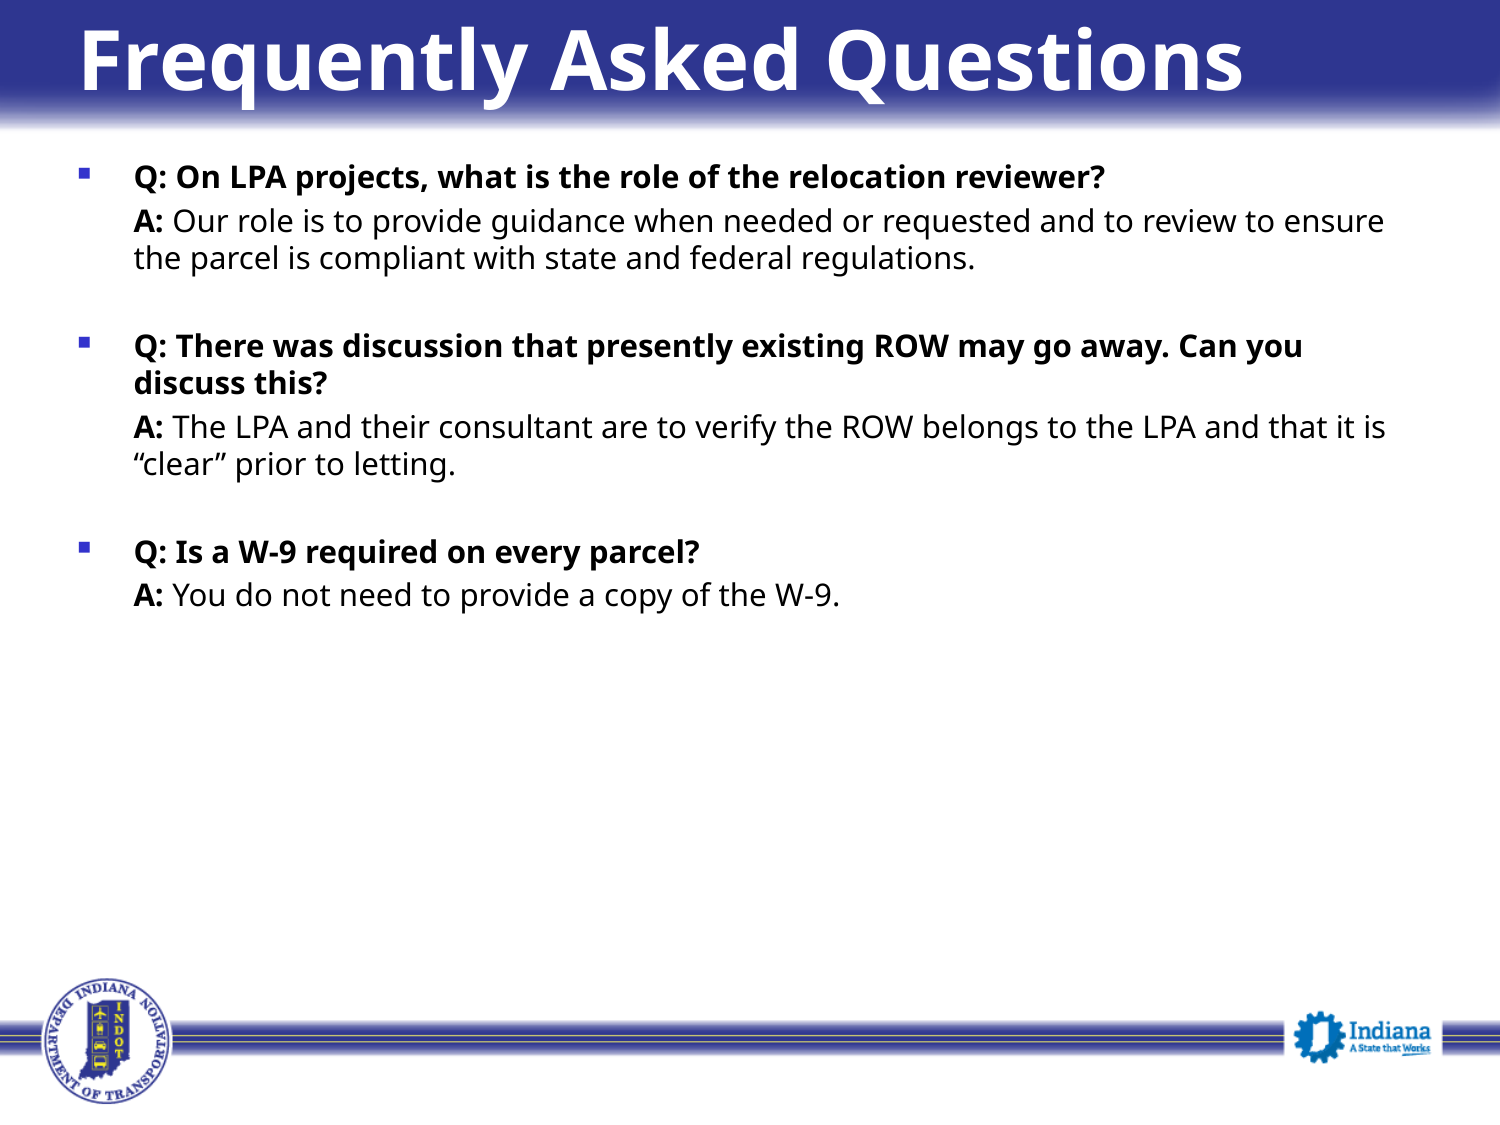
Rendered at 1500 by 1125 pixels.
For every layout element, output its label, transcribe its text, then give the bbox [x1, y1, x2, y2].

list Q: On LPA projects, what is the role of the relocation reviewer? A: Our role is to provide guidance when needed or requested and to review to ensure the parcel is compliant with state and federal regulations. Q: There was discussion that presently existing ROW may go away. Can you discuss this? A: The LPA and their consultant are to verify the ROW belongs to the LPA and that it is “clear” prior to letting. Q: Is a W-9 required on every parcel? A: You do not need to provide a copy of the W-9. [62, 149, 1413, 893]
picture [0, 0, 1500, 263]
title Frequently Asked Questions [62, 0, 1413, 138]
picture [0, 945, 1500, 1125]
